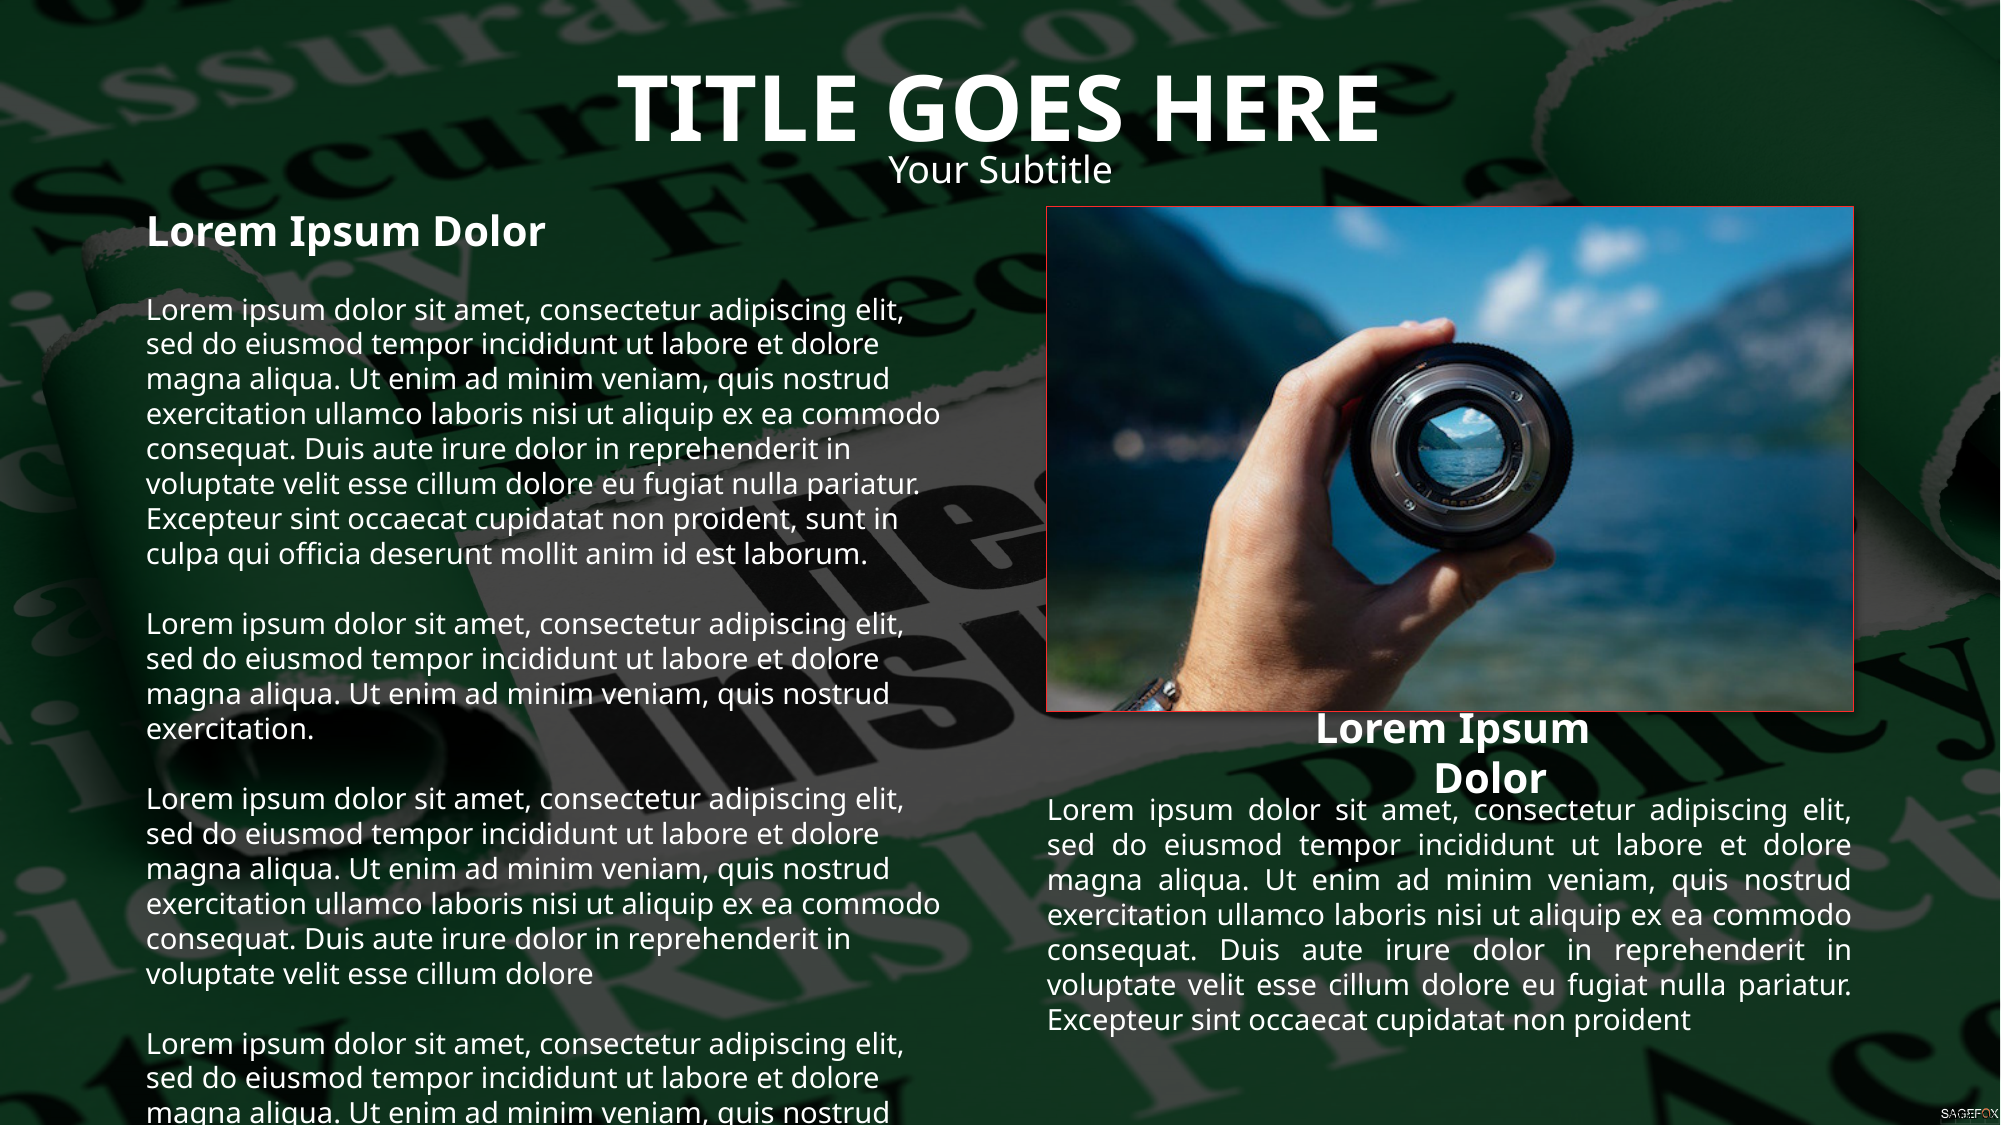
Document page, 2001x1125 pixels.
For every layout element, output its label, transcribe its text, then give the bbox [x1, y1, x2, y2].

text_box Lorem Ipsum Dolor [1272, 729, 1633, 774]
text_box Lorem Ipsum Dolor [145, 207, 952, 252]
text_box Lorem ipsum dolor sit amet, consectetur adipiscing elit, sed do eiusmod tempor incididunt ut labore et dolore magna aliqua. Ut enim ad minim veniam, quis nostrud exercitation ullamco laboris nisi ut aliquip ex ea commodo consequat. Duis aute irure dolor in reprehenderit in voluptate velit esse cillum dolore eu fugiat nulla pariatur. Excepteur sint occaecat cupidatat non proident, sunt in culpa qui officia deserunt mollit anim id est laborum. Lorem ipsum dolor sit amet, consectetur adipiscing elit, sed do eiusmod tempor incididunt ut labore et dolore magna aliqua. Ut enim ad minim veniam, quis nostrud exercitation. Lorem ipsum dolor sit amet, consectetur adipiscing elit, sed do eiusmod tempor incididunt ut labore et dolore magna aliqua. Ut enim ad minim veniam, quis nostrud exercitation ullamco laboris nisi ut aliquip ex ea commodo consequat. Duis aute irure dolor in reprehenderit in voluptate velit esse cillum dolore Lorem ipsum dolor sit amet, consectetur adipiscing elit, sed do eiusmod tempor incididunt ut labore et dolore magna aliqua. Ut enim ad minim veniam, quis nostrud exercitation. [145, 290, 952, 1125]
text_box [548, 42, 1452, 199]
picture [0, 0, 2001, 1125]
text_box Lorem ipsum dolor sit amet, consectetur adipiscing elit, sed do eiusmod tempor incididunt ut labore et dolore magna aliqua. Ut enim ad minim veniam, quis nostrud exercitation ullamco laboris nisi ut aliquip ex ea commodo consequat. Duis aute irure dolor in reprehenderit in voluptate velit esse cillum dolore eu fugiat nulla pariatur. Excepteur sint occaecat cupidatat non proident [1046, 791, 1853, 1036]
